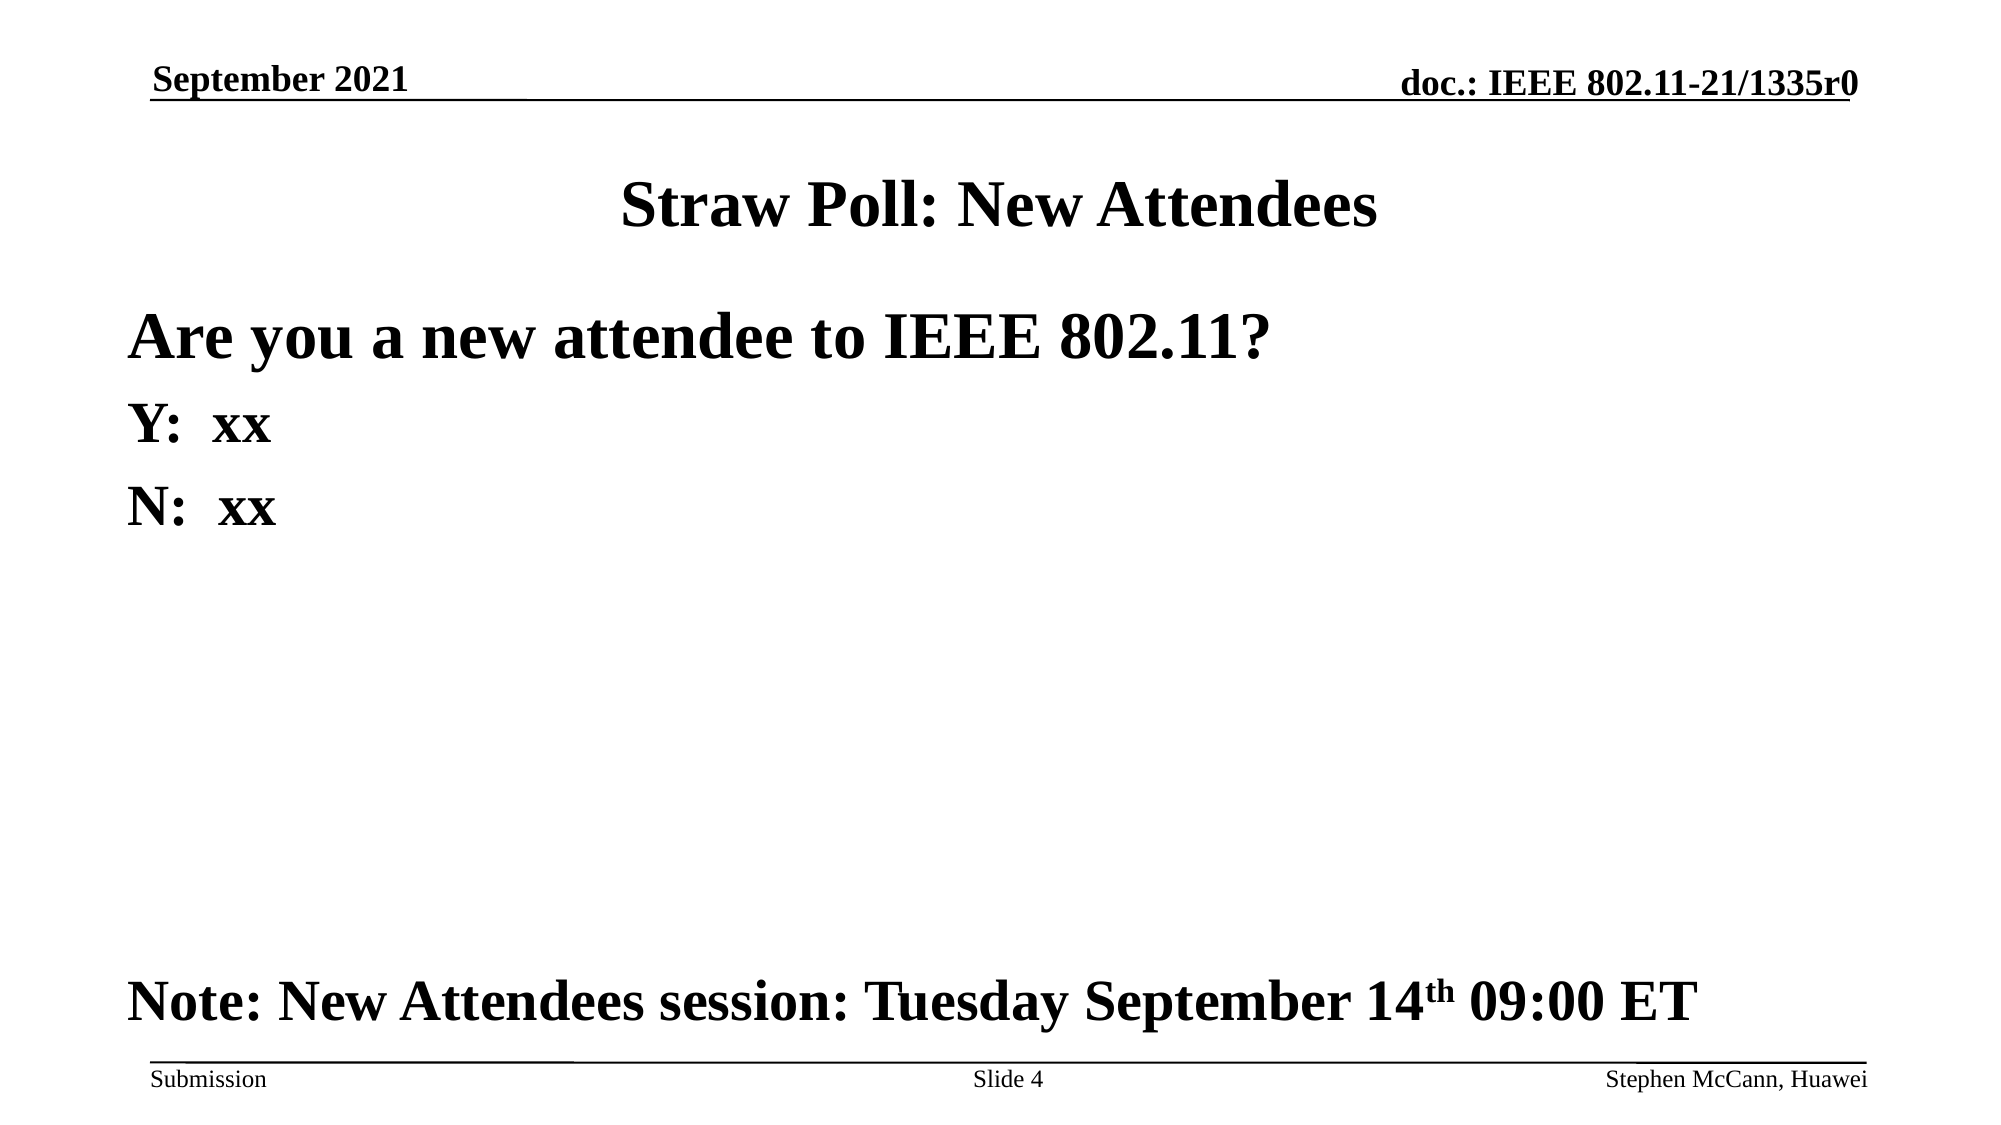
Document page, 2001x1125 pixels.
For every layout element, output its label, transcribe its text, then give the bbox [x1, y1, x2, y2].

list Are you a new attendee to IEEE 802.11? Y: xx N: xx Note: New Attendees session: Tuesday September 14th 09:00 ET [112, 284, 1976, 1022]
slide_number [152, 54, 563, 100]
slide_number Slide 4 [950, 1061, 1067, 1123]
title Straw Poll: New Attendees [149, 112, 1850, 284]
footer Stephen McCann, Huawei [1171, 1061, 1869, 1093]
